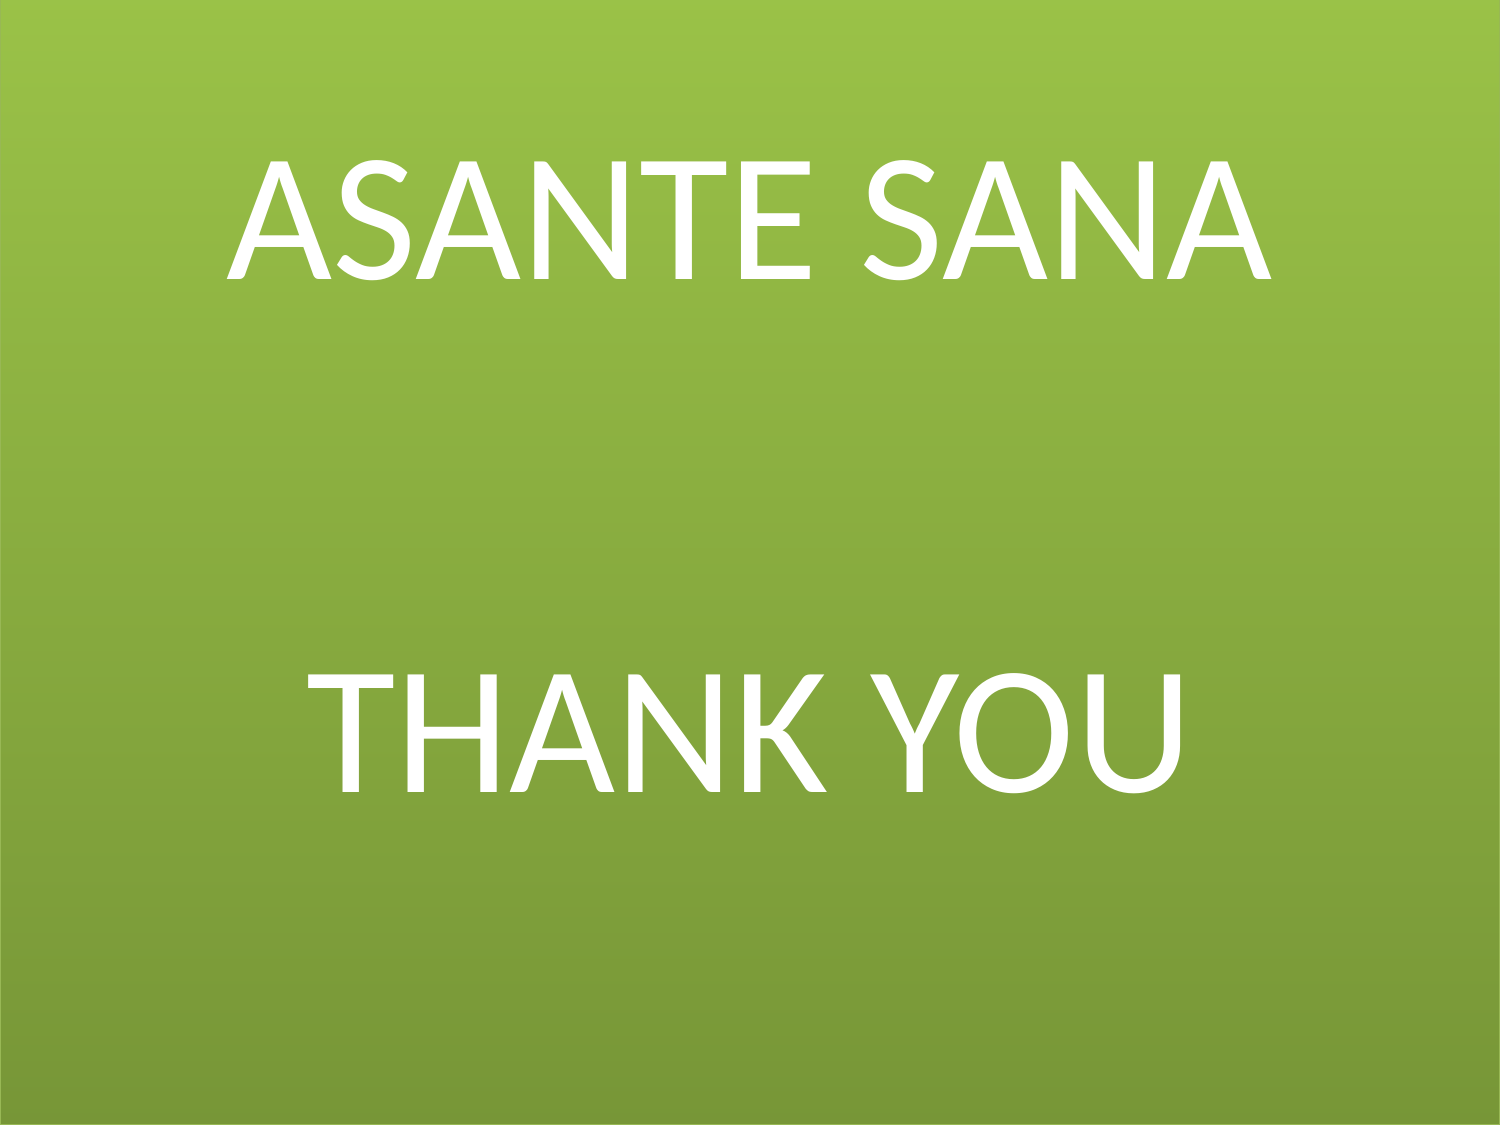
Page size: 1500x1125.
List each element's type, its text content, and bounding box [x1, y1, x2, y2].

list ASANTE SANA THANK YOU [0, 0, 1500, 1125]
